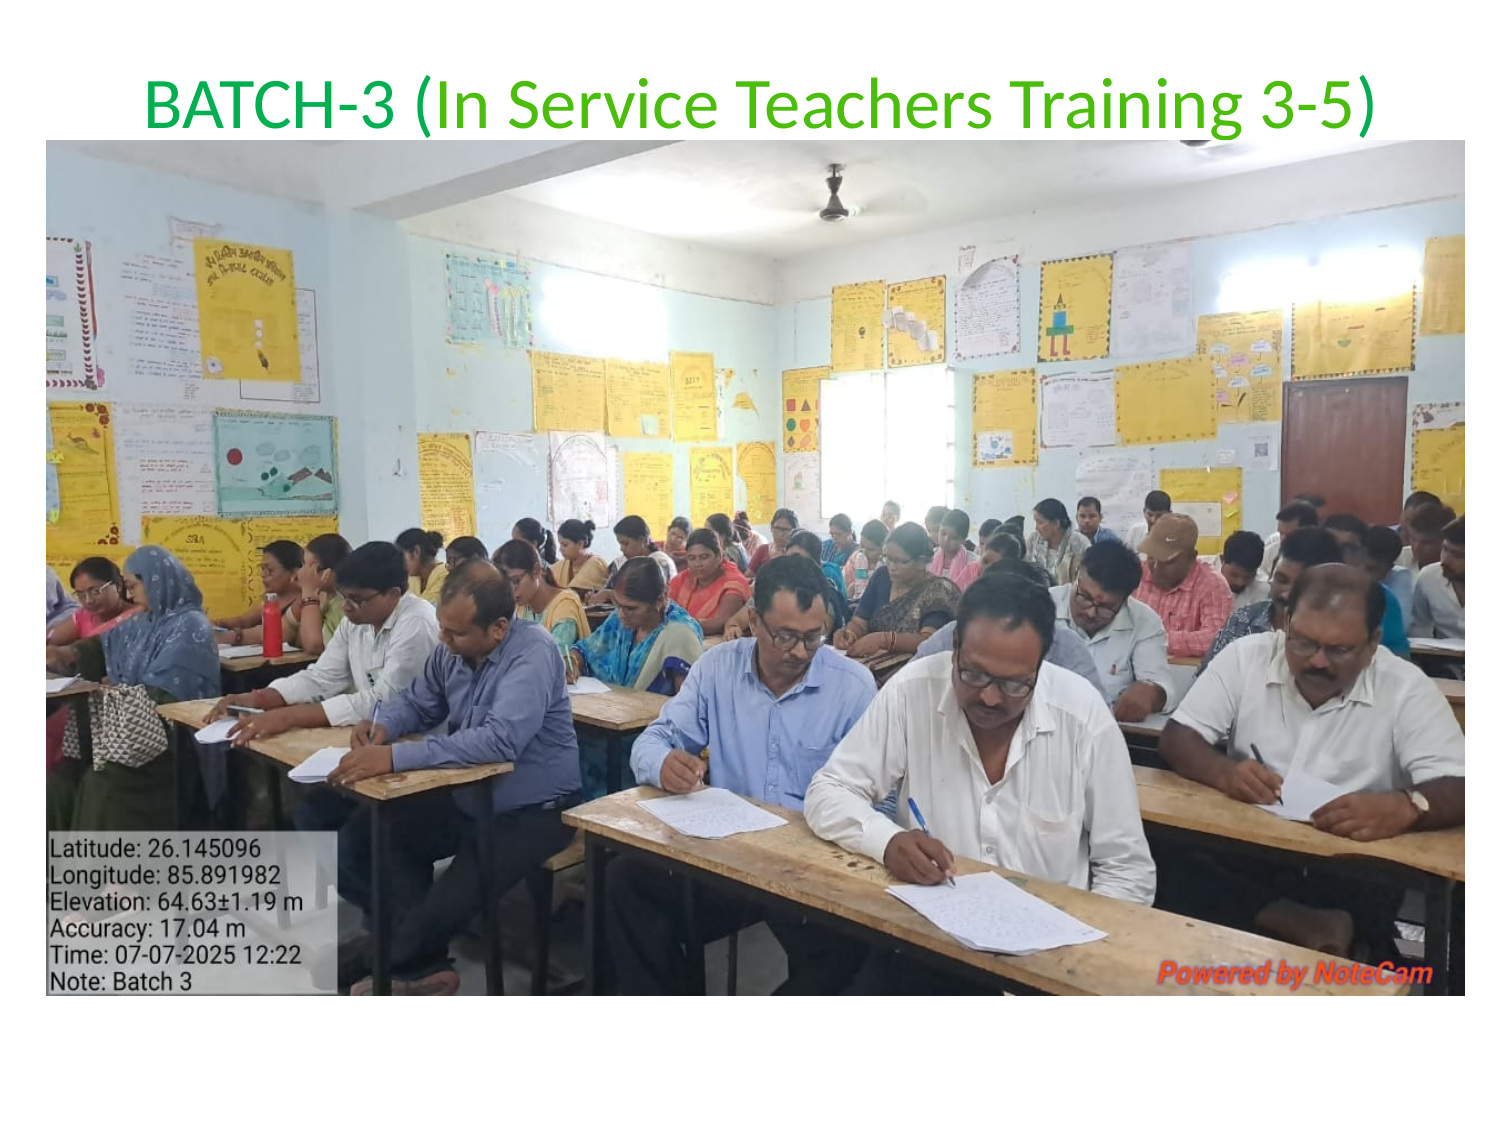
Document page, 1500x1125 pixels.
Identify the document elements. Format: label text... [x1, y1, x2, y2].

title BATCH-3 (In Service Teachers Training 3-5) [123, 46, 1399, 138]
picture [46, 140, 1466, 997]
